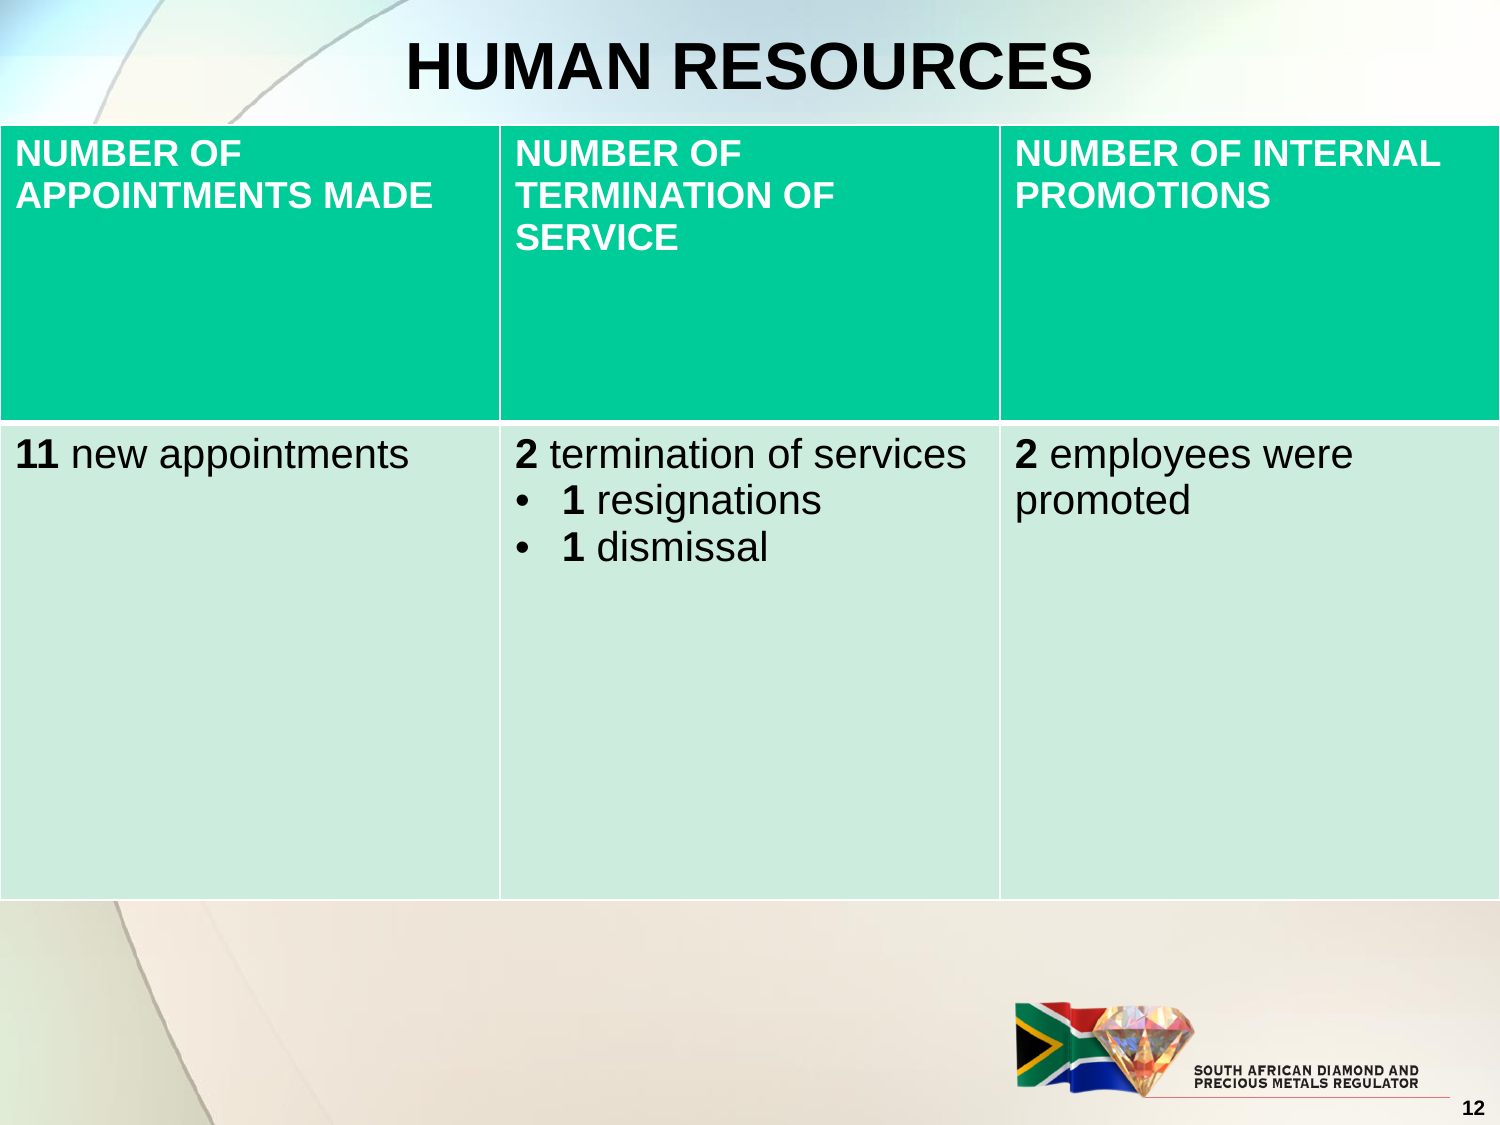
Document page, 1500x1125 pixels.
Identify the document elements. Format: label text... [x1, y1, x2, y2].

table_header NUMBER OF INTERNAL PROMOTIONS [1001, 126, 1499, 420]
slide_number 12 [1187, 1087, 1500, 1125]
picture [0, 901, 1500, 1125]
title HUMAN RESOURCES [0, 0, 1500, 124]
table_cell 2 employees were promoted [1001, 426, 1499, 899]
table_cell 11 new appointments [1, 426, 499, 899]
table_cell 2 termination of services 1 resignations 1 dismissal [501, 426, 999, 899]
table_header NUMBER OF APPOINTMENTS MADE [1, 126, 499, 420]
table_header NUMBER OF TERMINATION OF SERVICE [501, 126, 999, 420]
